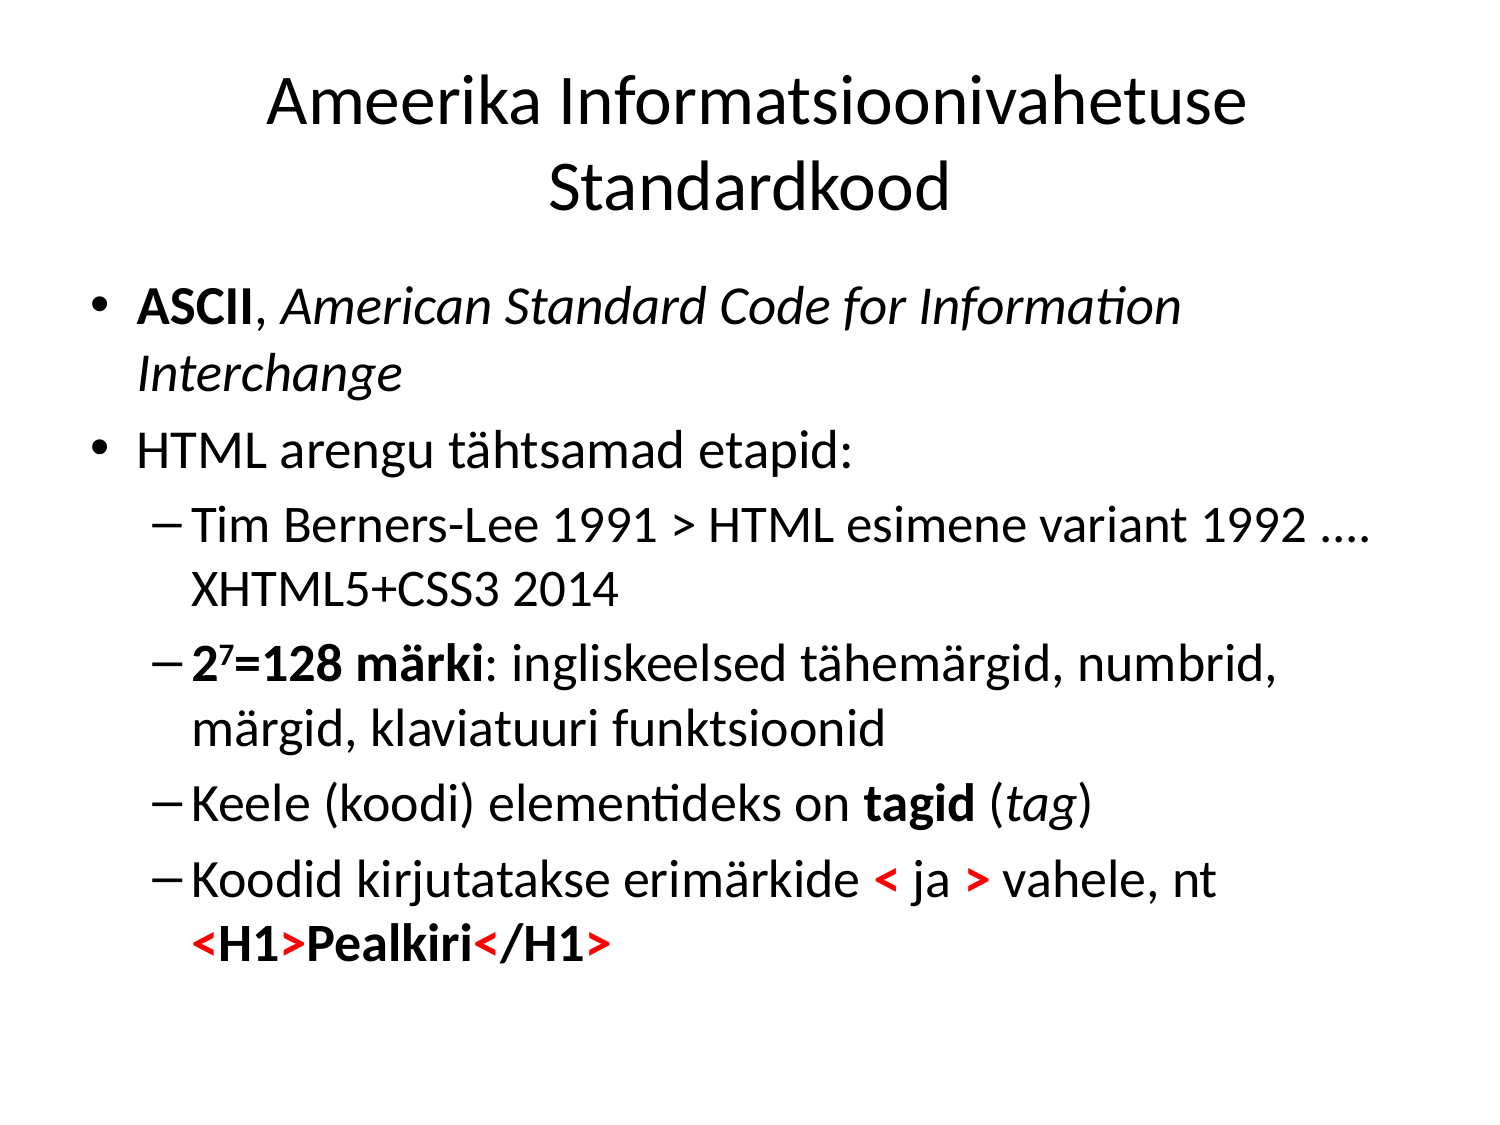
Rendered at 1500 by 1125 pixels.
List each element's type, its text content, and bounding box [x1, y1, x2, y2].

title Ameerika Informatsioonivahetuse Standardkood [75, 45, 1425, 233]
list ASCII, American Standard Code for Information Interchange HTML arengu tähtsamad etapid: Tim Berners-Lee 1991 > HTML esimene variant 1992 .... XHTML5+CSS3 2014 27=128 märki: ingliskeelsed tähemärgid, numbrid, märgid, klaviatuuri funktsioonid Keele (koodi) elementideks on tagid (tag) Koodid kirjutatakse erimärkide < ja > vahele, nt <H1>Pealkiri</H1> [75, 262, 1425, 1005]
